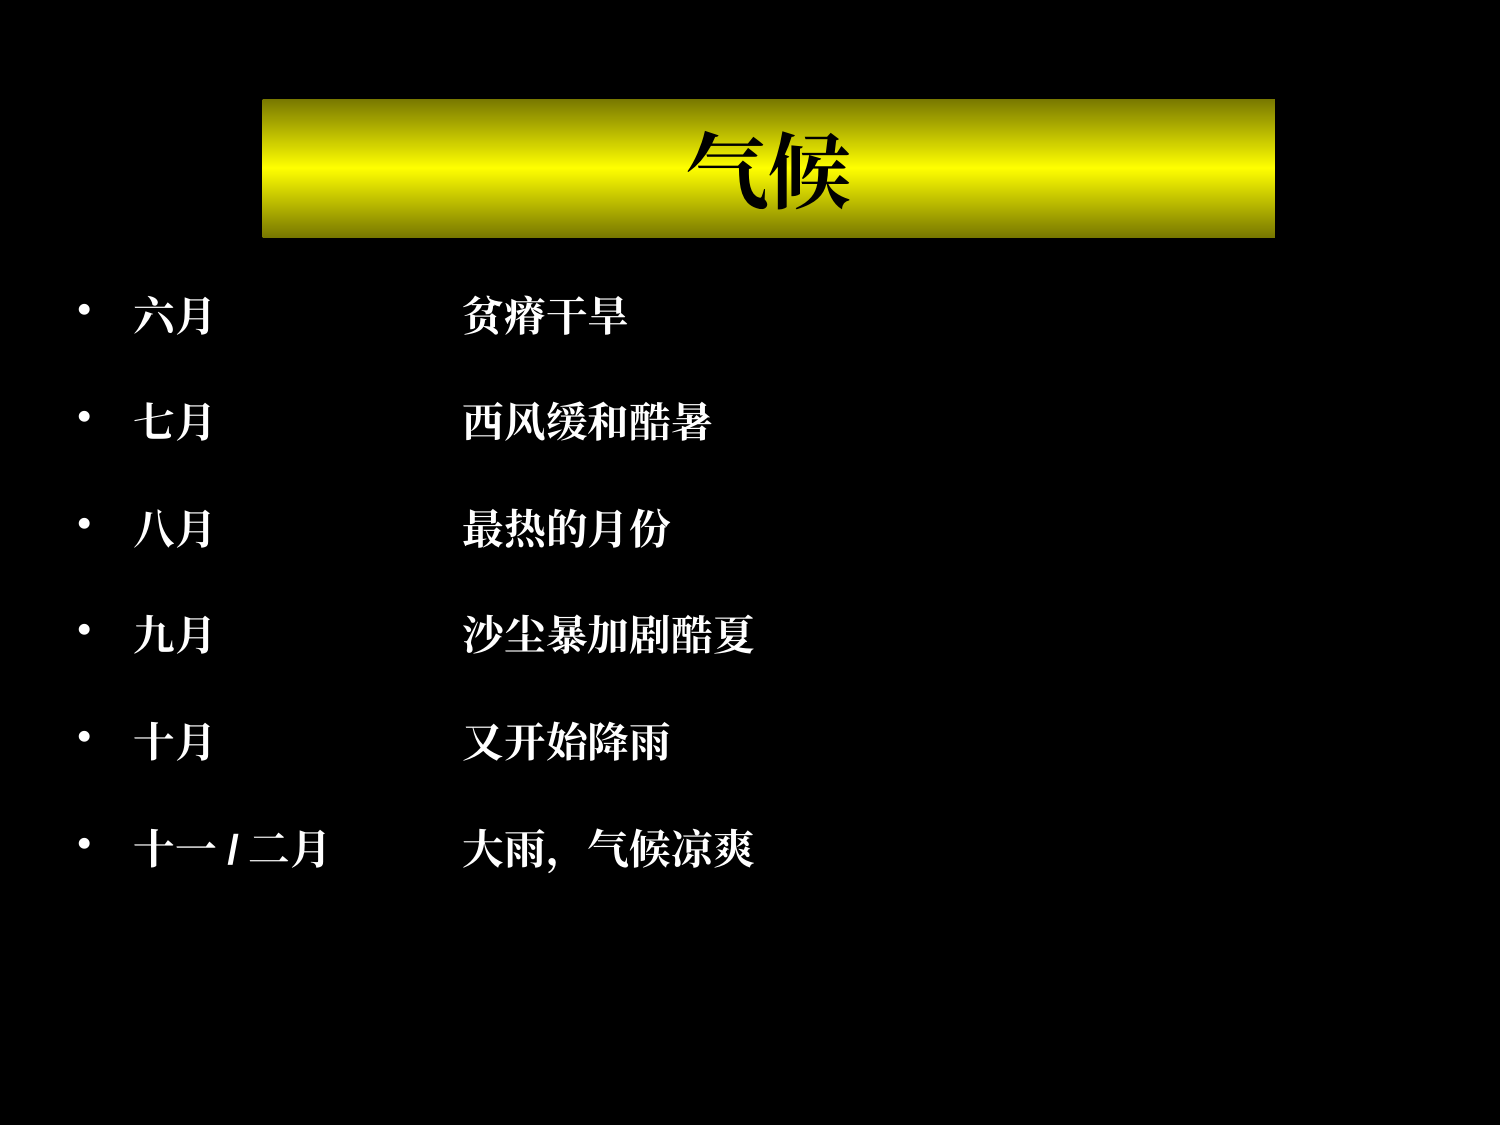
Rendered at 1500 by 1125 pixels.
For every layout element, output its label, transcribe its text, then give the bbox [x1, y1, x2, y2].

title 气候 [262, 99, 1275, 238]
list 六月 贫瘠干旱 七月 西风缓和酷暑 八月 最热的月份 九月 沙尘暴加剧酷夏 十月 又开始降雨 十一/二月 大雨，气候凉爽 [62, 287, 1450, 1000]
